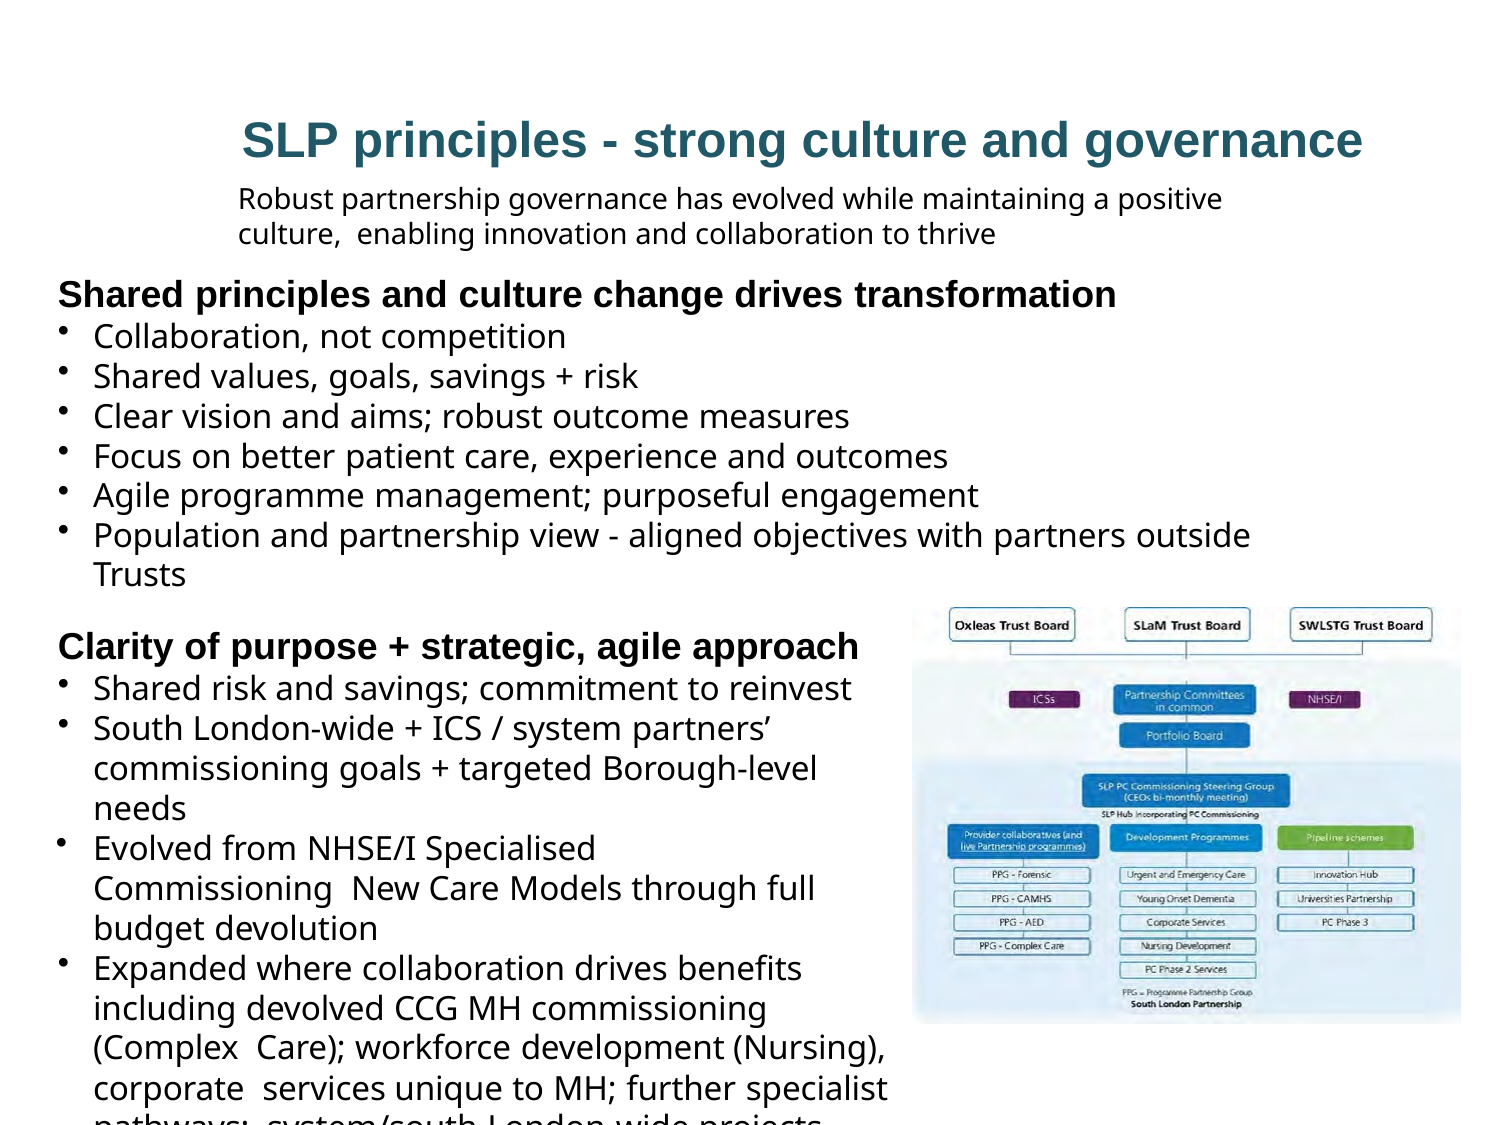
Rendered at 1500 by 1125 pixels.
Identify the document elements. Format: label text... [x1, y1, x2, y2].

title SLP principles - strong culture and governance [239, 105, 1367, 178]
picture [912, 606, 1461, 1024]
text_box Robust partnership governance has evolved while maintaining a positive culture, enabling innovation and collaboration to thrive Shared principles and culture change drives transformation Collaboration, not competition Shared values, goals, savings + risk Clear vision and aims; robust outcome measures Focus on better patient care, experience and outcomes Agile programme management; purposeful engagement Population and partnership view - aligned objectives with partners outside Trusts Clarity of purpose + strategic, agile approach Shared risk and savings; commitment to reinvest South London-wide + ICS / system partners’ commissioning goals + targeted Borough-level needs Evolved from NHSE/I Specialised Commissioning New Care Models through full budget devolution Expanded where collaboration drives benefits including devolved CCG MH commissioning (Complex Care); workforce development (Nursing), corporate services unique to MH; further specialist pathways; system/south London-wide projects 25 [55, 178, 1399, 1125]
